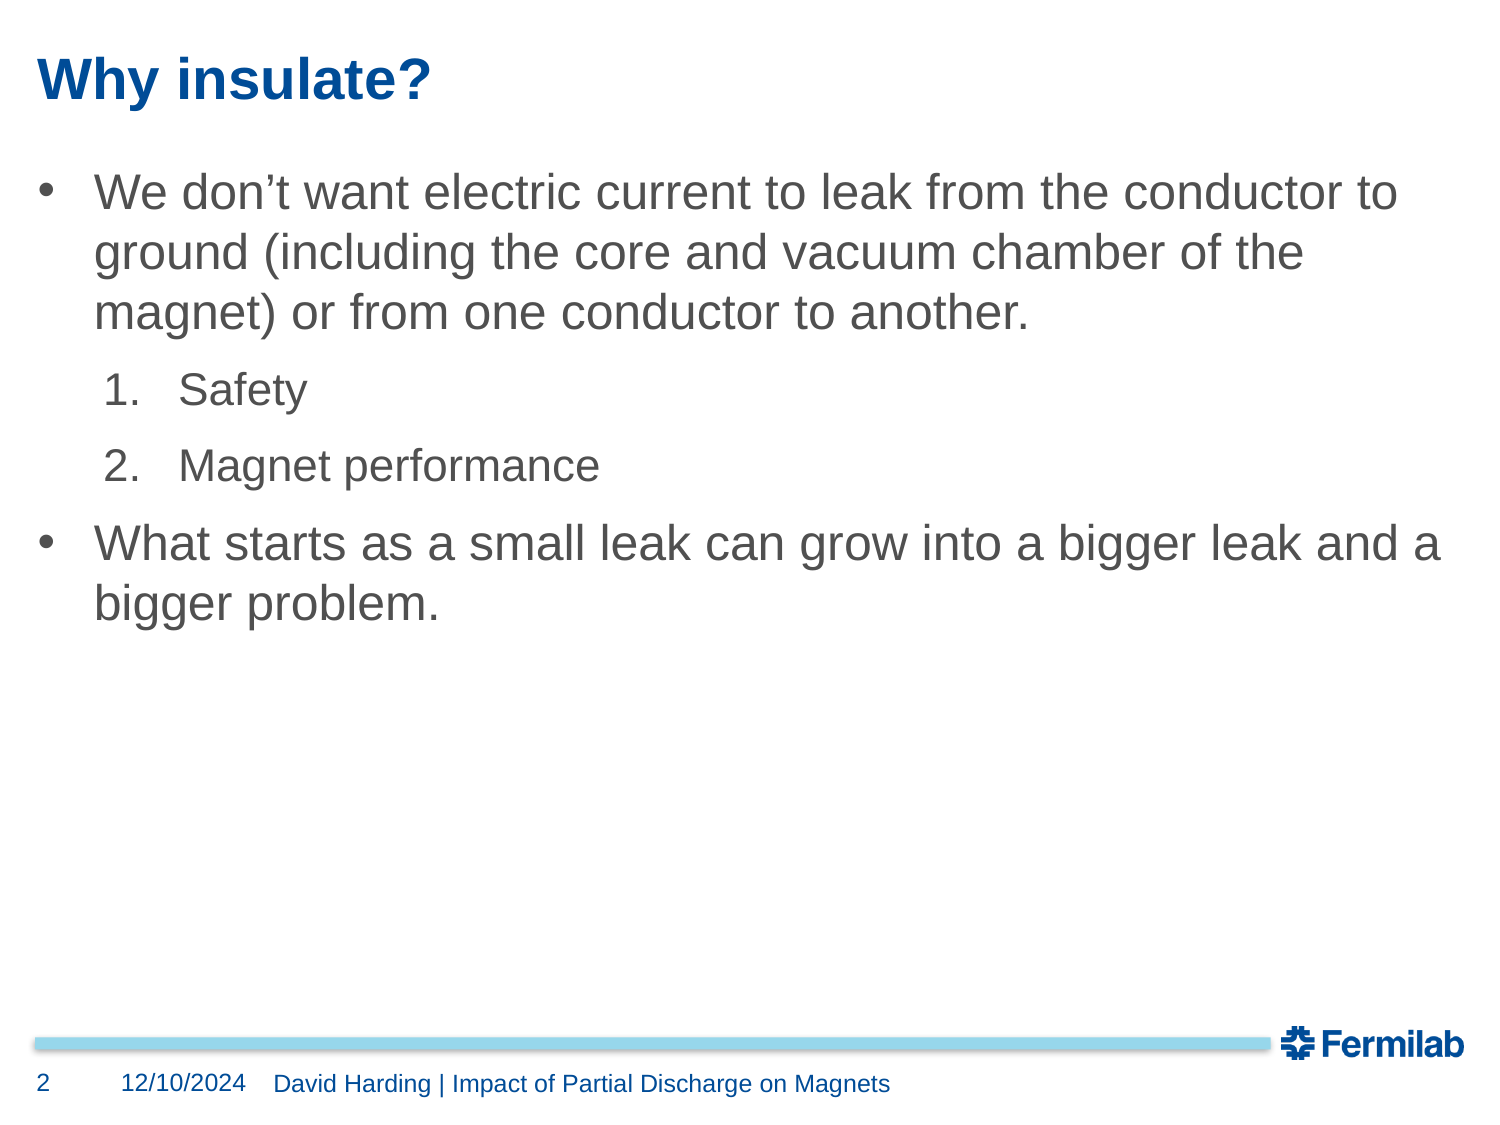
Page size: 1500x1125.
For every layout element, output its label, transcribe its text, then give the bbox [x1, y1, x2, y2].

list We don’t want electric current to leak from the conductor to ground (including the core and vacuum chamber of the magnet) or from one conductor to another. Safety Magnet performance What starts as a small leak can grow into a bigger leak and a bigger problem. [37, 159, 1461, 990]
title Why insulate? [37, 41, 1463, 112]
slide_number 2 [36, 1066, 105, 1106]
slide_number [120, 1066, 274, 1106]
footer David Harding | Impact of Partial Discharge on Magnets [273, 1067, 1301, 1108]
picture [1281, 1026, 1464, 1060]
